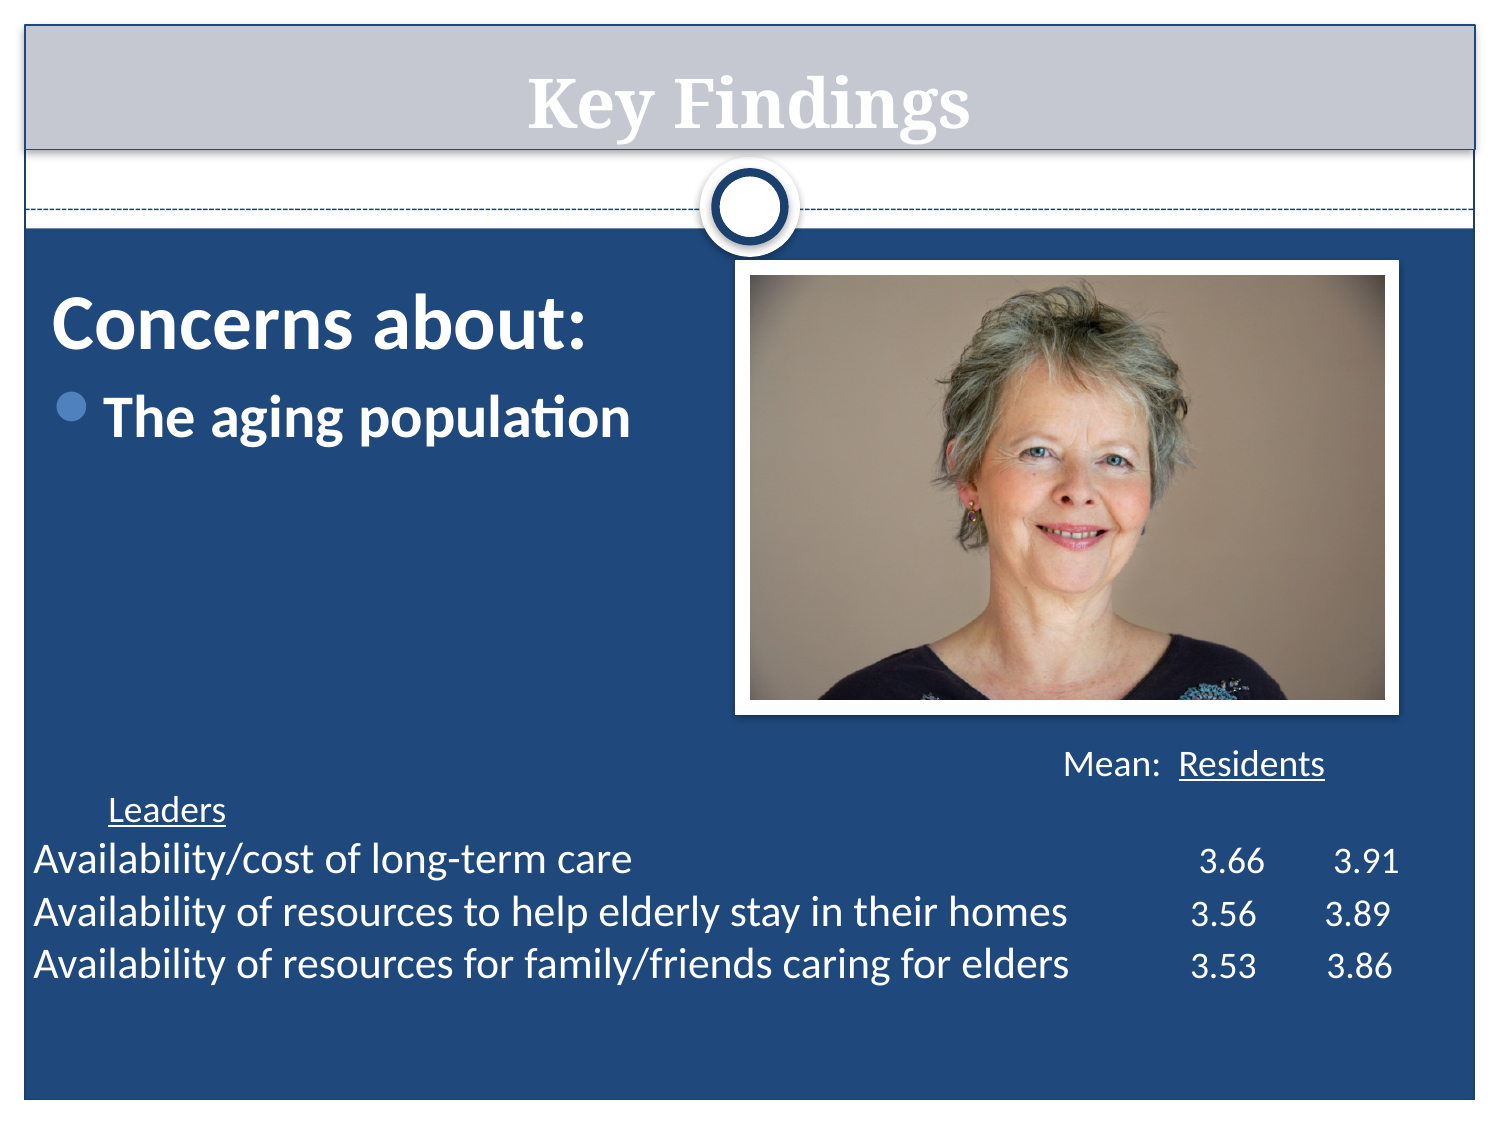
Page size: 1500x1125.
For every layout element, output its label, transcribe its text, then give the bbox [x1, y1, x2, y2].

picture [749, 274, 1386, 701]
title Key Findings [24, 24, 1476, 150]
list Concerns about: The aging population [37, 262, 700, 488]
text_box Mean: Residents Leaders Availability/cost of long-term care 3.66 3.91 Availability of resources to help elderly stay in their homes 3.56 3.89 Availability of resources for family/friends caring for elders 3.53 3.86 [18, 724, 1463, 1040]
